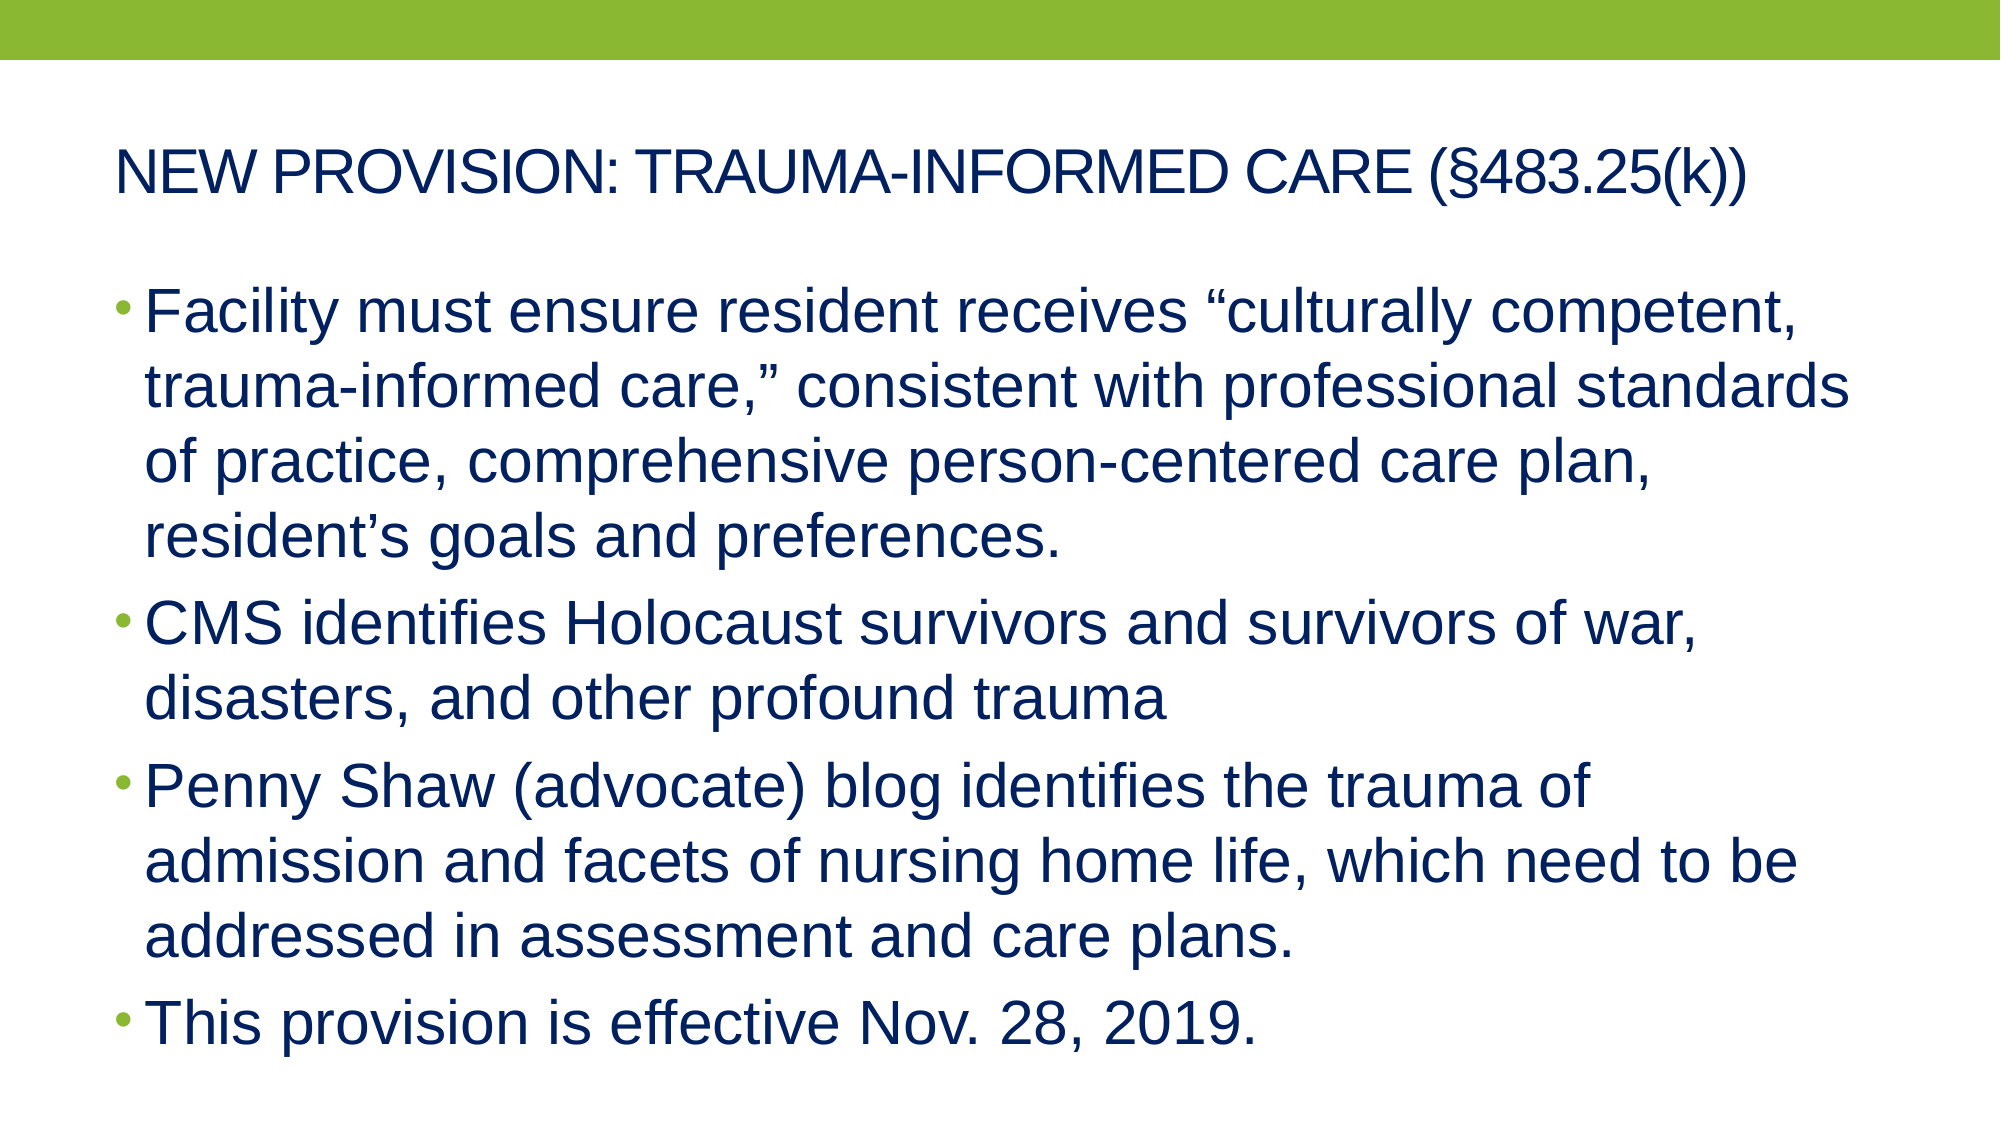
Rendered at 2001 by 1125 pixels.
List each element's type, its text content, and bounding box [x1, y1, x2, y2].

list Facility must ensure resident receives “culturally competent, trauma-informed care,” consistent with professional standards of practice, comprehensive person-centered care plan, resident’s goals and preferences. CMS identifies Holocaust survivors and survivors of war, disasters, and other profound trauma Penny Shaw (advocate) blog identifies the trauma of admission and facets of nursing home life, which need to be addressed in assessment and care plans. This provision is effective Nov. 28, 2019. [99, 262, 1901, 1063]
title NEW PROVISION: TRAUMA-INFORMED CARE (§483.25(k)) [99, 87, 1900, 250]
